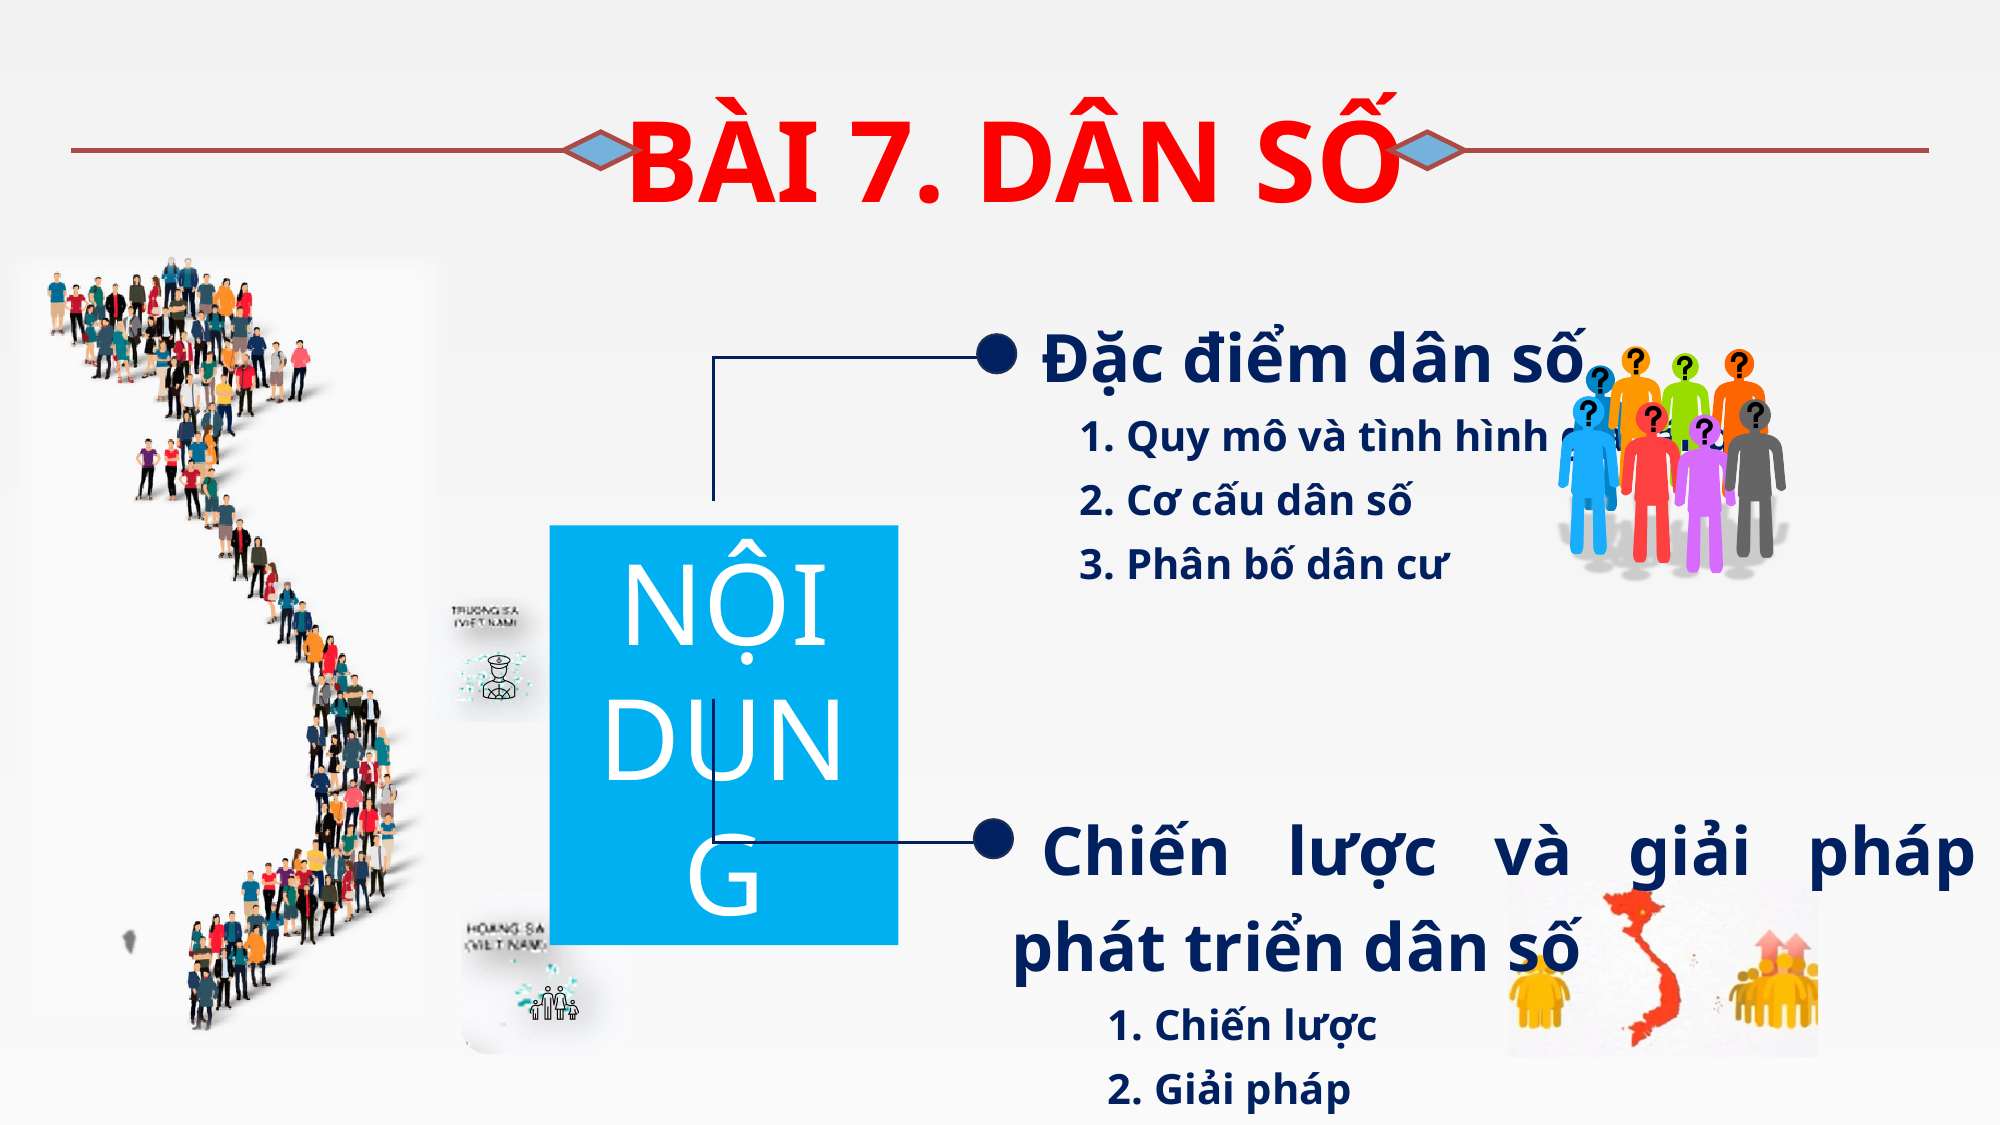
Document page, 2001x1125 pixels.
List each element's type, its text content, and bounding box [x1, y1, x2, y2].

text_box [976, 333, 1018, 375]
picture [527, 976, 581, 1030]
picture [1506, 879, 1819, 1075]
text_box [972, 818, 1015, 860]
text_box [1387, 130, 1467, 170]
text_box NỘI DUNG [628, 525, 899, 946]
text_box [713, 356, 976, 501]
picture [1554, 346, 1793, 584]
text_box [0, 244, 628, 1054]
text_box [561, 130, 641, 170]
text_box Đặc điểm dân số 1. Quy mô và tình hình gia tăng 2. Cơ cấu dân số 3. Phân bố dân cư [996, 292, 1992, 596]
text_box BÀI 7. DÂN SỐ [0, 55, 2000, 233]
picture [474, 653, 525, 704]
text_box Chiến lược và giải pháp phát triển dân số 1. Chiến lược 2. Giải pháp [996, 785, 1992, 1121]
text_box [713, 698, 973, 843]
